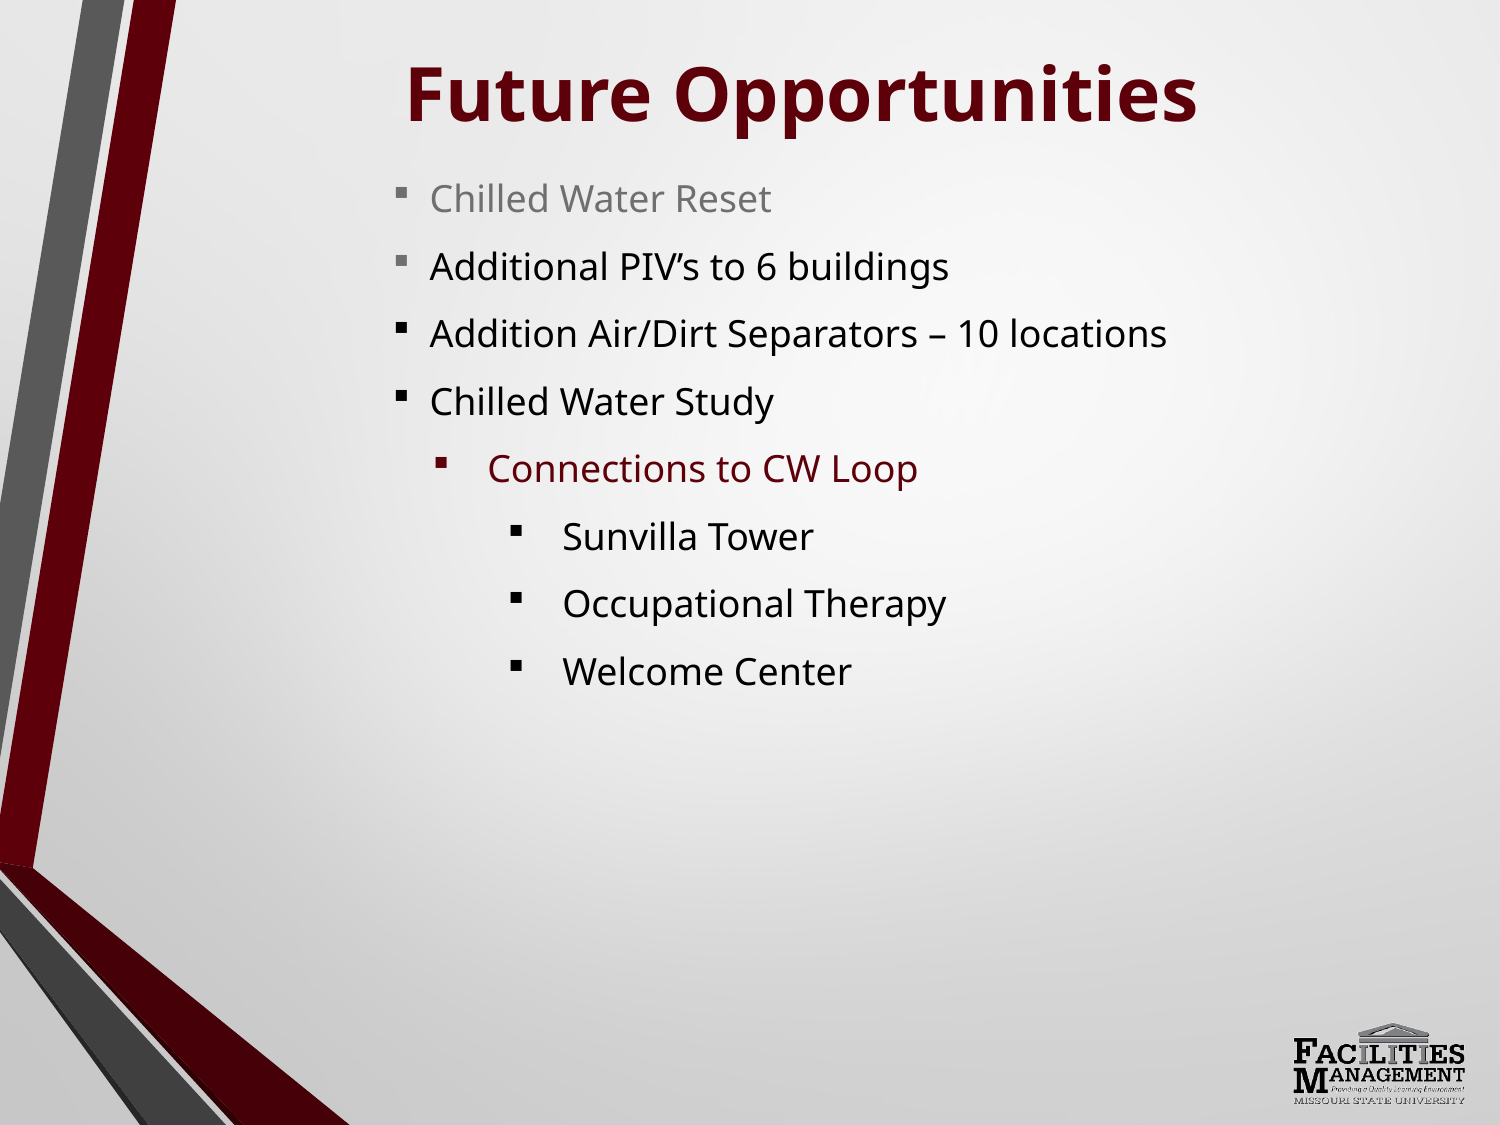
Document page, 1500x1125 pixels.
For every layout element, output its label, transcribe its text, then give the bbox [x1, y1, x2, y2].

text_box Chilled Water Reset Additional PIV’s to 6 buildings Addition Air/Dirt Separators – 10 locations Chilled Water Study Connections to CW Loop Sunvilla Tower Occupational Therapy Welcome Center [378, 145, 1279, 768]
text_box Future Opportunities [276, 39, 1327, 145]
picture [1289, 1018, 1467, 1109]
